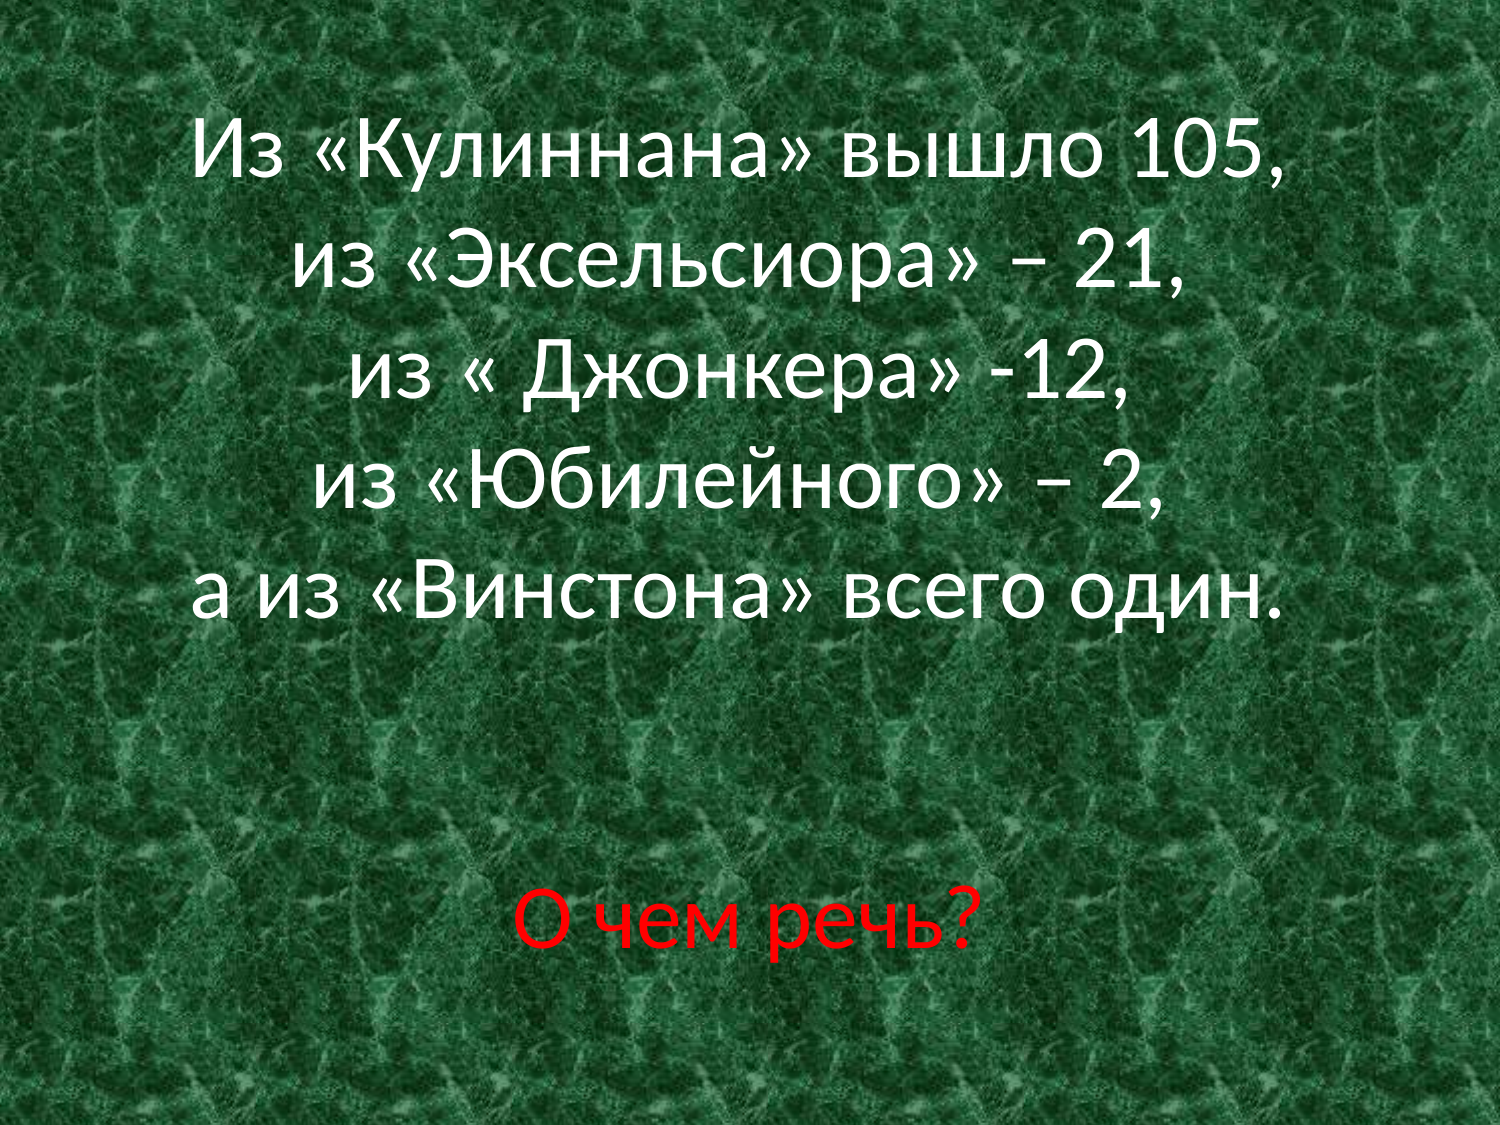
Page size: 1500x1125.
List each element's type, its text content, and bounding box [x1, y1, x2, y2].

title Из «Кулиннана» вышло 105, из «Эксельсиора» – 21, из « Джонкера» -12, из «Юбилейного» – 2, а из «Винстона» всего один. О чем речь? [75, 45, 1425, 1008]
picture [0, 0, 1500, 1125]
